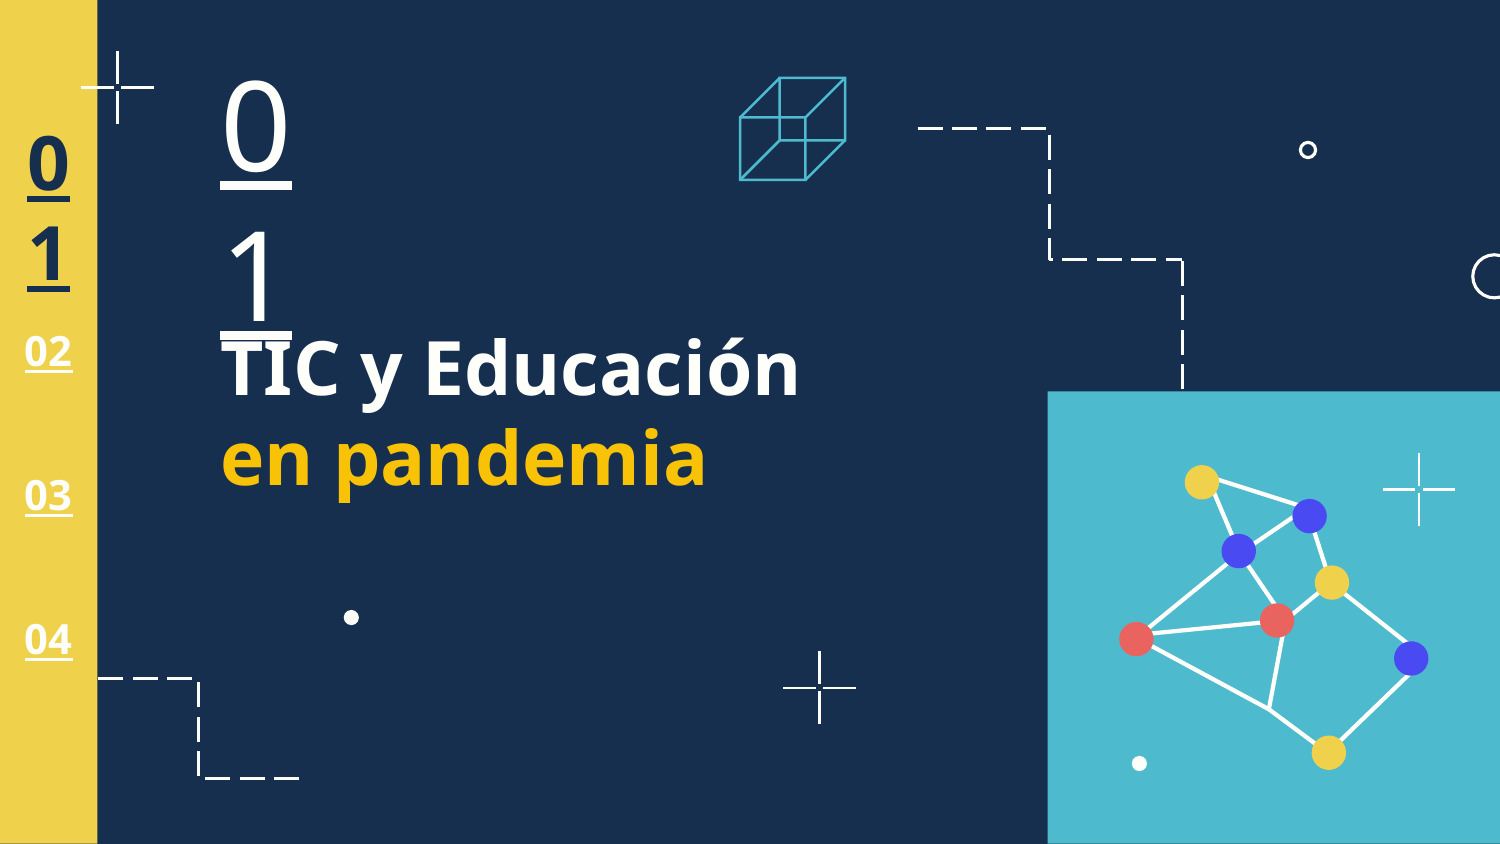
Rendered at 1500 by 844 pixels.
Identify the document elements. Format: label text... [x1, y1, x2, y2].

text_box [97, 678, 300, 779]
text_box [1382, 452, 1456, 527]
text_box 03 [0, 453, 98, 535]
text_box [1117, 464, 1431, 771]
text_box [343, 609, 359, 626]
text_box 04 [0, 597, 98, 679]
text_box [1300, 142, 1316, 158]
title 01 [205, 87, 366, 306]
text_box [782, 651, 857, 725]
text_box 02 [0, 308, 98, 391]
text_box 01 [0, 164, 98, 247]
title TIC y Educación en pandemia [205, 305, 1001, 553]
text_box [738, 76, 847, 182]
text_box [917, 128, 1183, 392]
